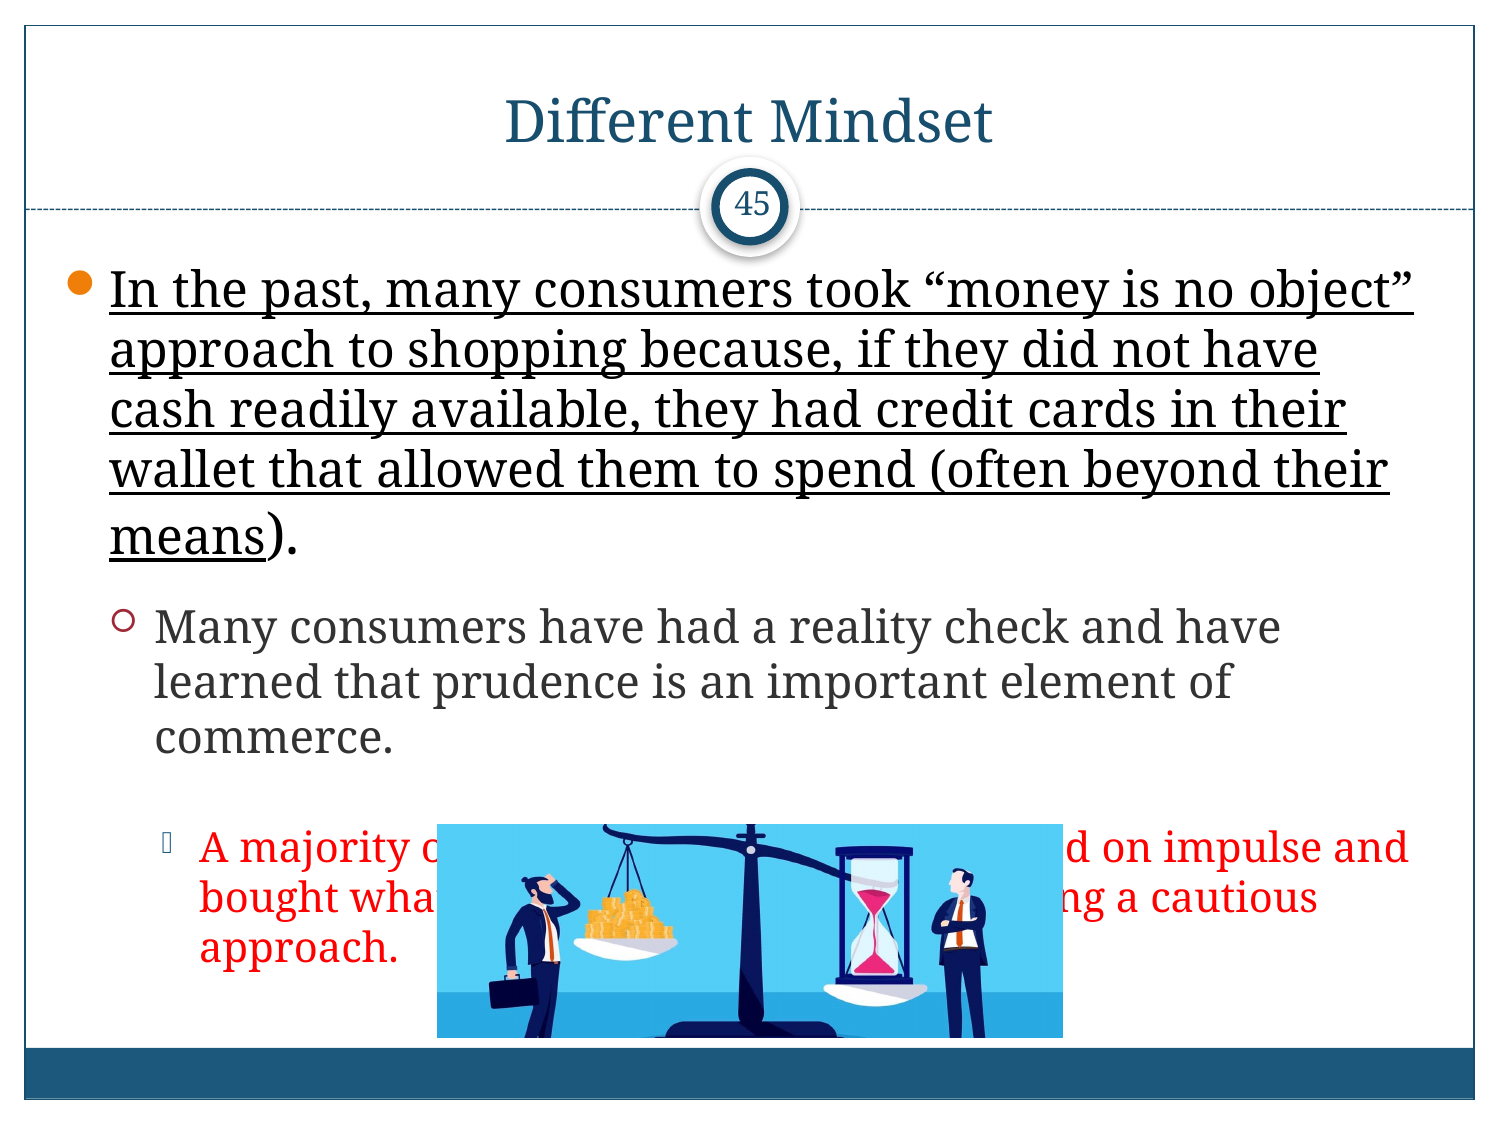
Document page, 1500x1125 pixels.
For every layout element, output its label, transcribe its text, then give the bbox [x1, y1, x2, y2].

title Different Mindset [49, 37, 1450, 162]
list In the past, many consumers took “money is no object” approach to shopping because, if they did not have cash readily available, they had credit cards in their wallet that allowed them to spend (often beyond their means). Many consumers have had a reality check and have learned that prudence is an important element of commerce. A majority of consumers who formerly acted on impulse and bought whatever they desired are now taking a cautious approach. [49, 250, 1445, 1001]
picture [437, 824, 1063, 1038]
slide_number 45 [715, 168, 791, 241]
